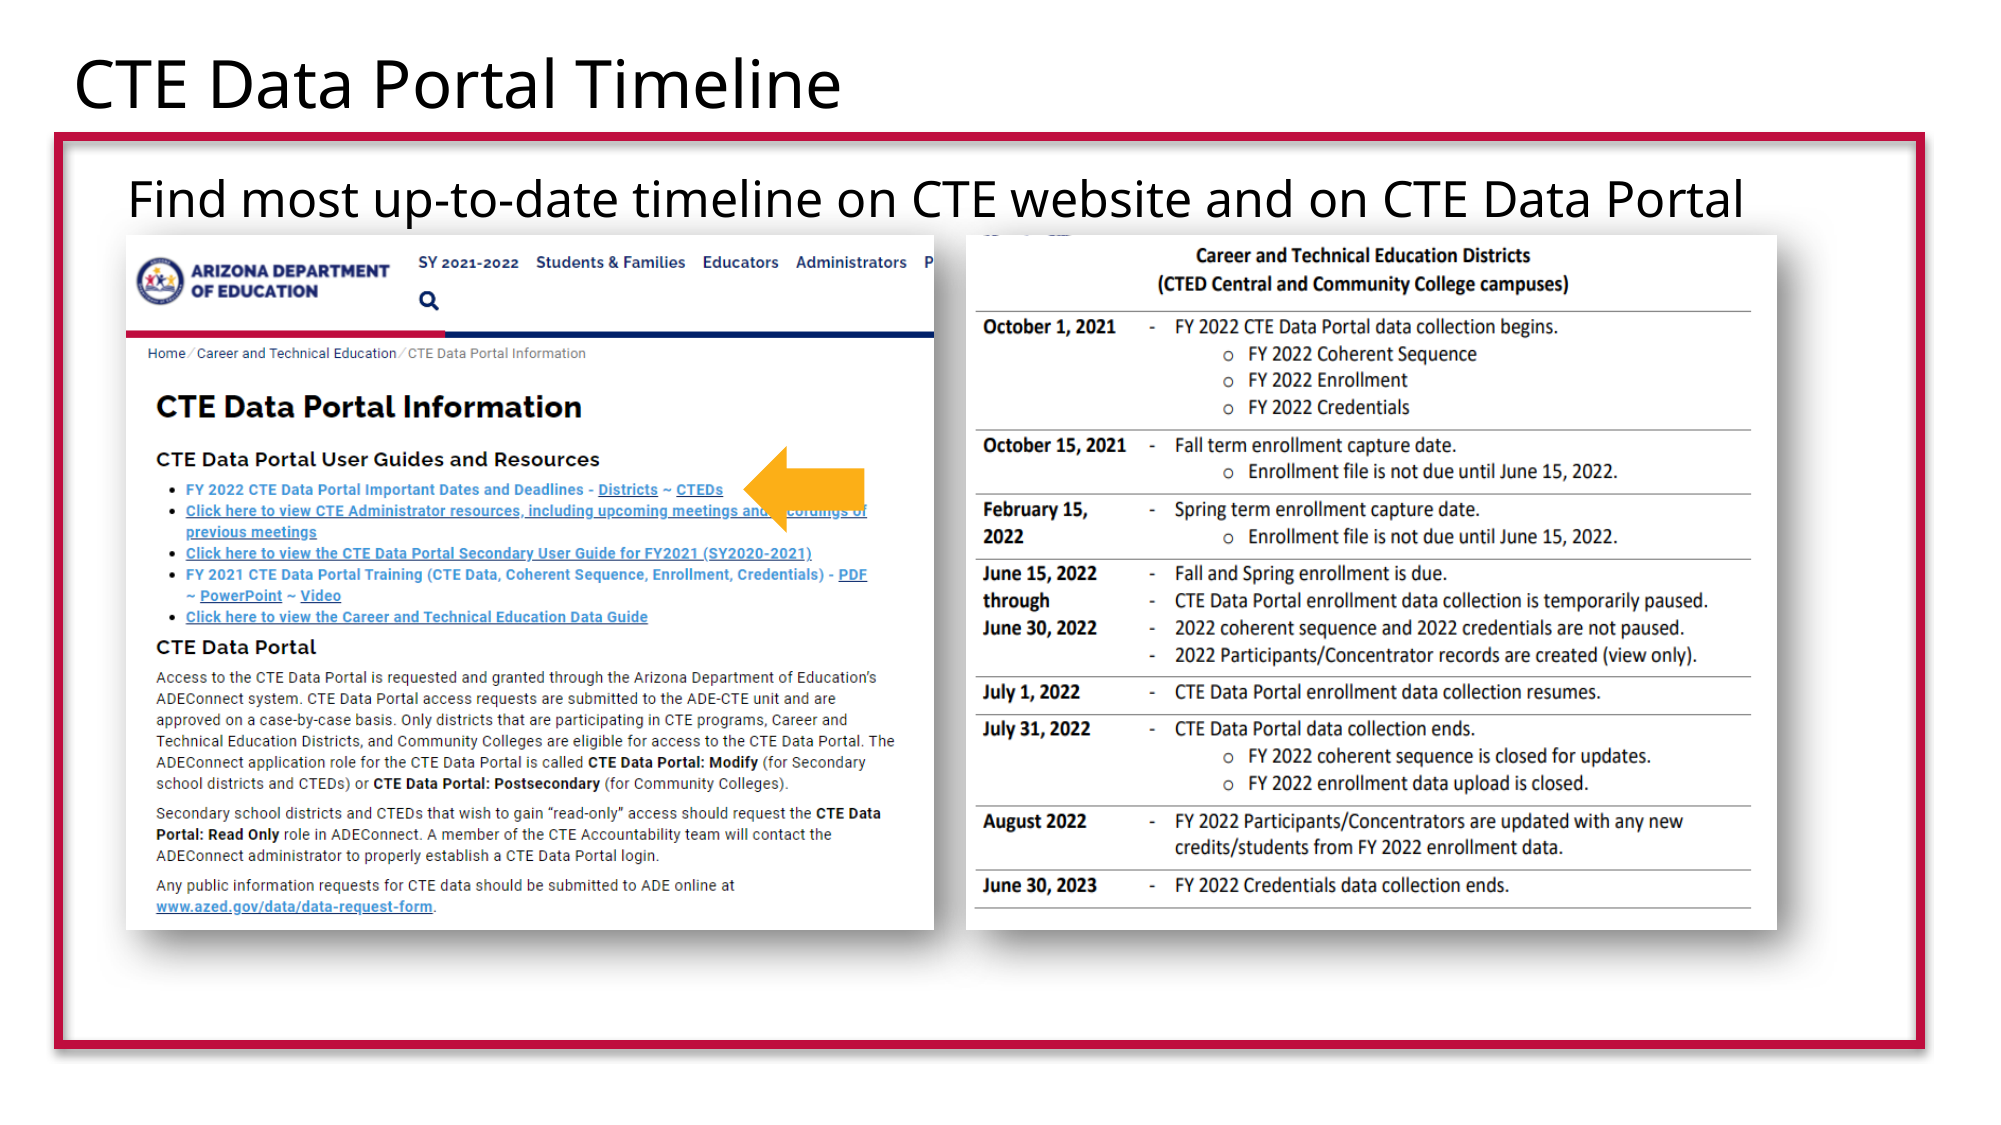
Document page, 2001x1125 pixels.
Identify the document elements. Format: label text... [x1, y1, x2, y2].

text_box Find most up-to-date timeline on CTE website and on CTE Data Portal Homepage. [112, 159, 1888, 295]
picture [126, 235, 934, 930]
text_box [58, 136, 1922, 1045]
text_box CTE Data Portal Timeline [58, 34, 934, 129]
picture [966, 235, 1777, 930]
